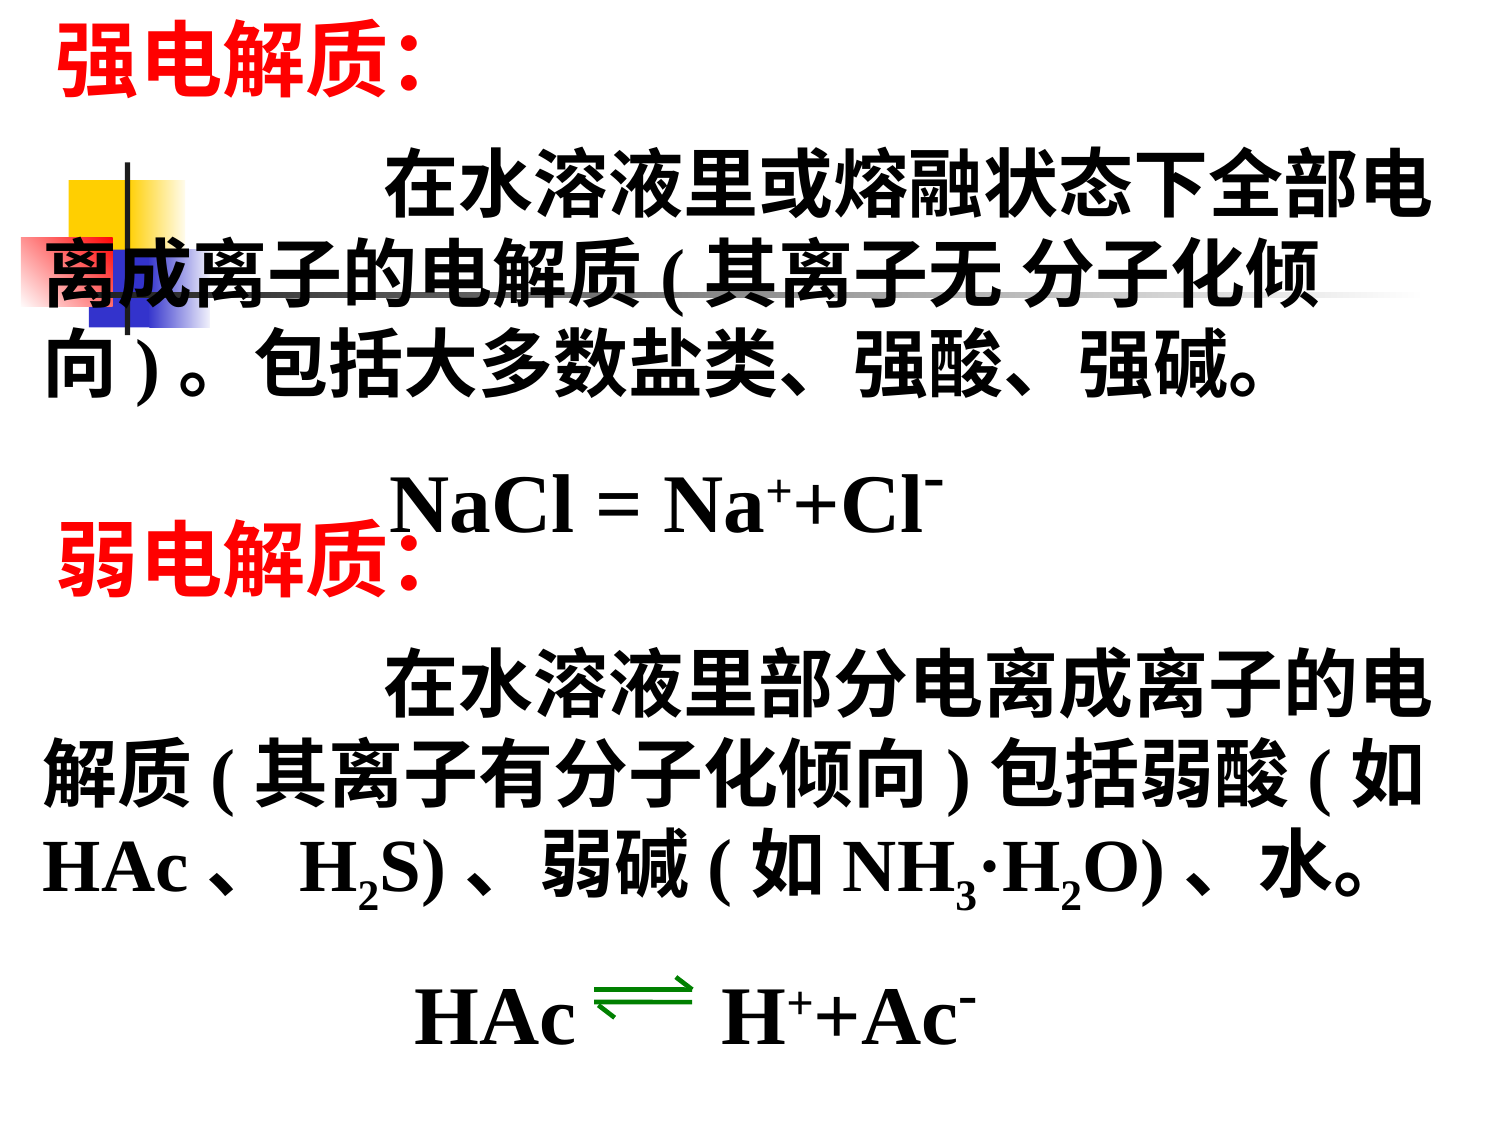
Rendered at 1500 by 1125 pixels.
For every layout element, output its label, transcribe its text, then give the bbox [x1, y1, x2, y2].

text_box NaCl = Na++Cl- [374, 412, 1063, 563]
text_box HAc H++Ac- [399, 937, 1138, 1073]
text_box 在水溶液里部分电离成离子的电解质(其离子有分子化倾向)包括弱酸(如HAc、H2S)、弱碱(如NH3·H2O)、水。 [28, 629, 1491, 927]
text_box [594, 976, 693, 1018]
text_box 在水溶液里或熔融状态下全部电离成离子的电解质(其离子无 分子化倾向)。包括大多数盐类、强酸、强碱。 [28, 129, 1491, 414]
text_box 强电解质： 弱电解质： [41, 414, 597, 615]
text_box 强电解质： 弱电解质： [41, 0, 597, 129]
